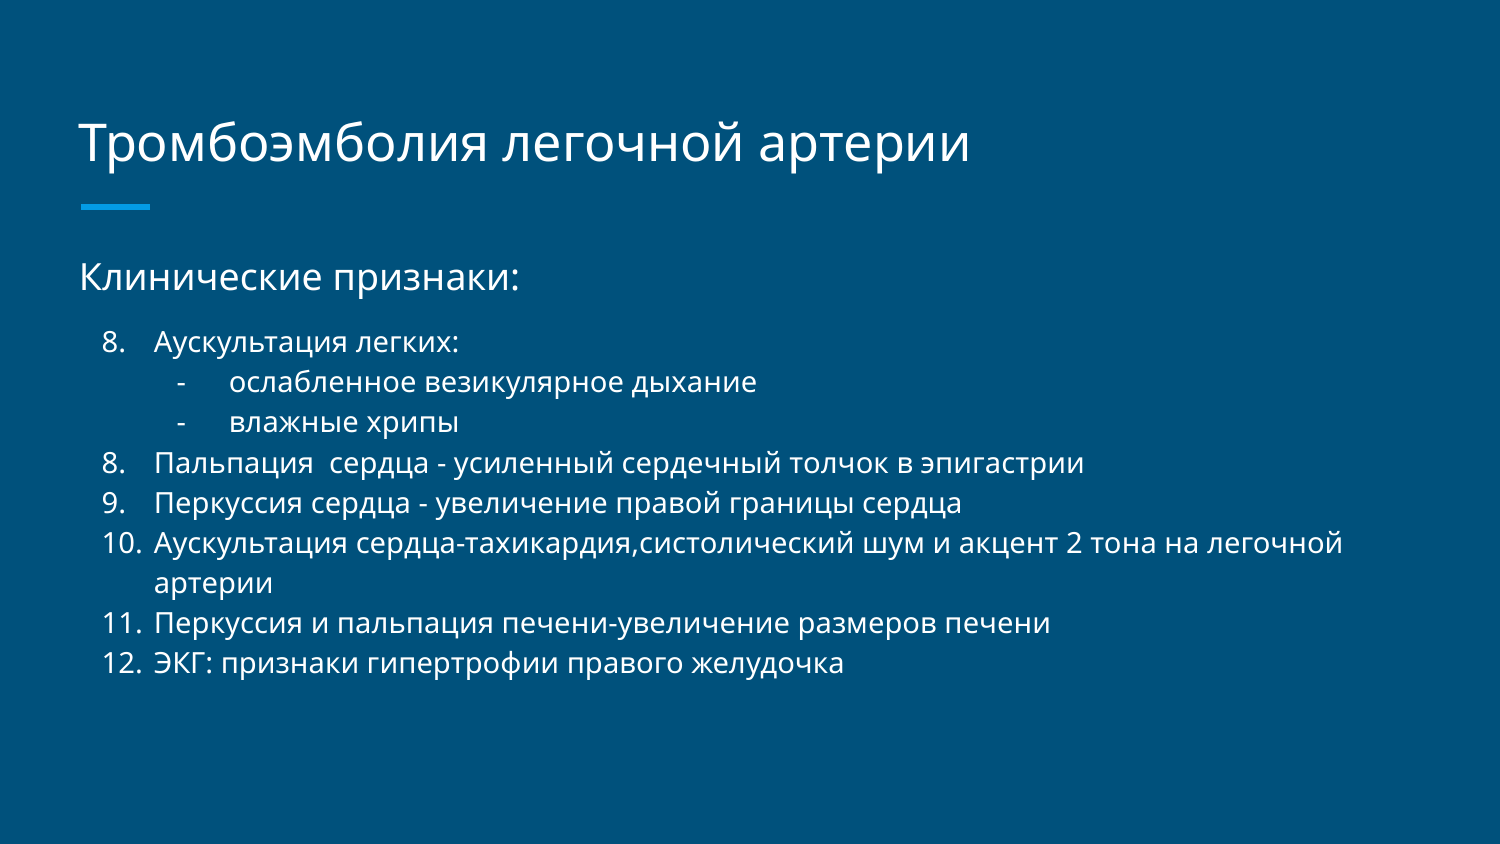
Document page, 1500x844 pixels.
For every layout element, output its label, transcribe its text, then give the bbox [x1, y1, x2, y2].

title Тромбоэмболия легочной артерии [63, 76, 1437, 187]
list Клинические признаки: Аускультация легких: ослабленное везикулярное дыхание влажные хрипы Пальпация сердца - усиленный сердечный толчок в эпигастрии Перкуссия сердца - увеличение правой границы сердца Аускультация сердца-тахикардия,систолический шум и акцент 2 тона на легочной артерии Перкуссия и пальпация печени-увеличение размеров печени ЭКГ: признаки гипертрофии правого желудочка [63, 230, 1437, 752]
